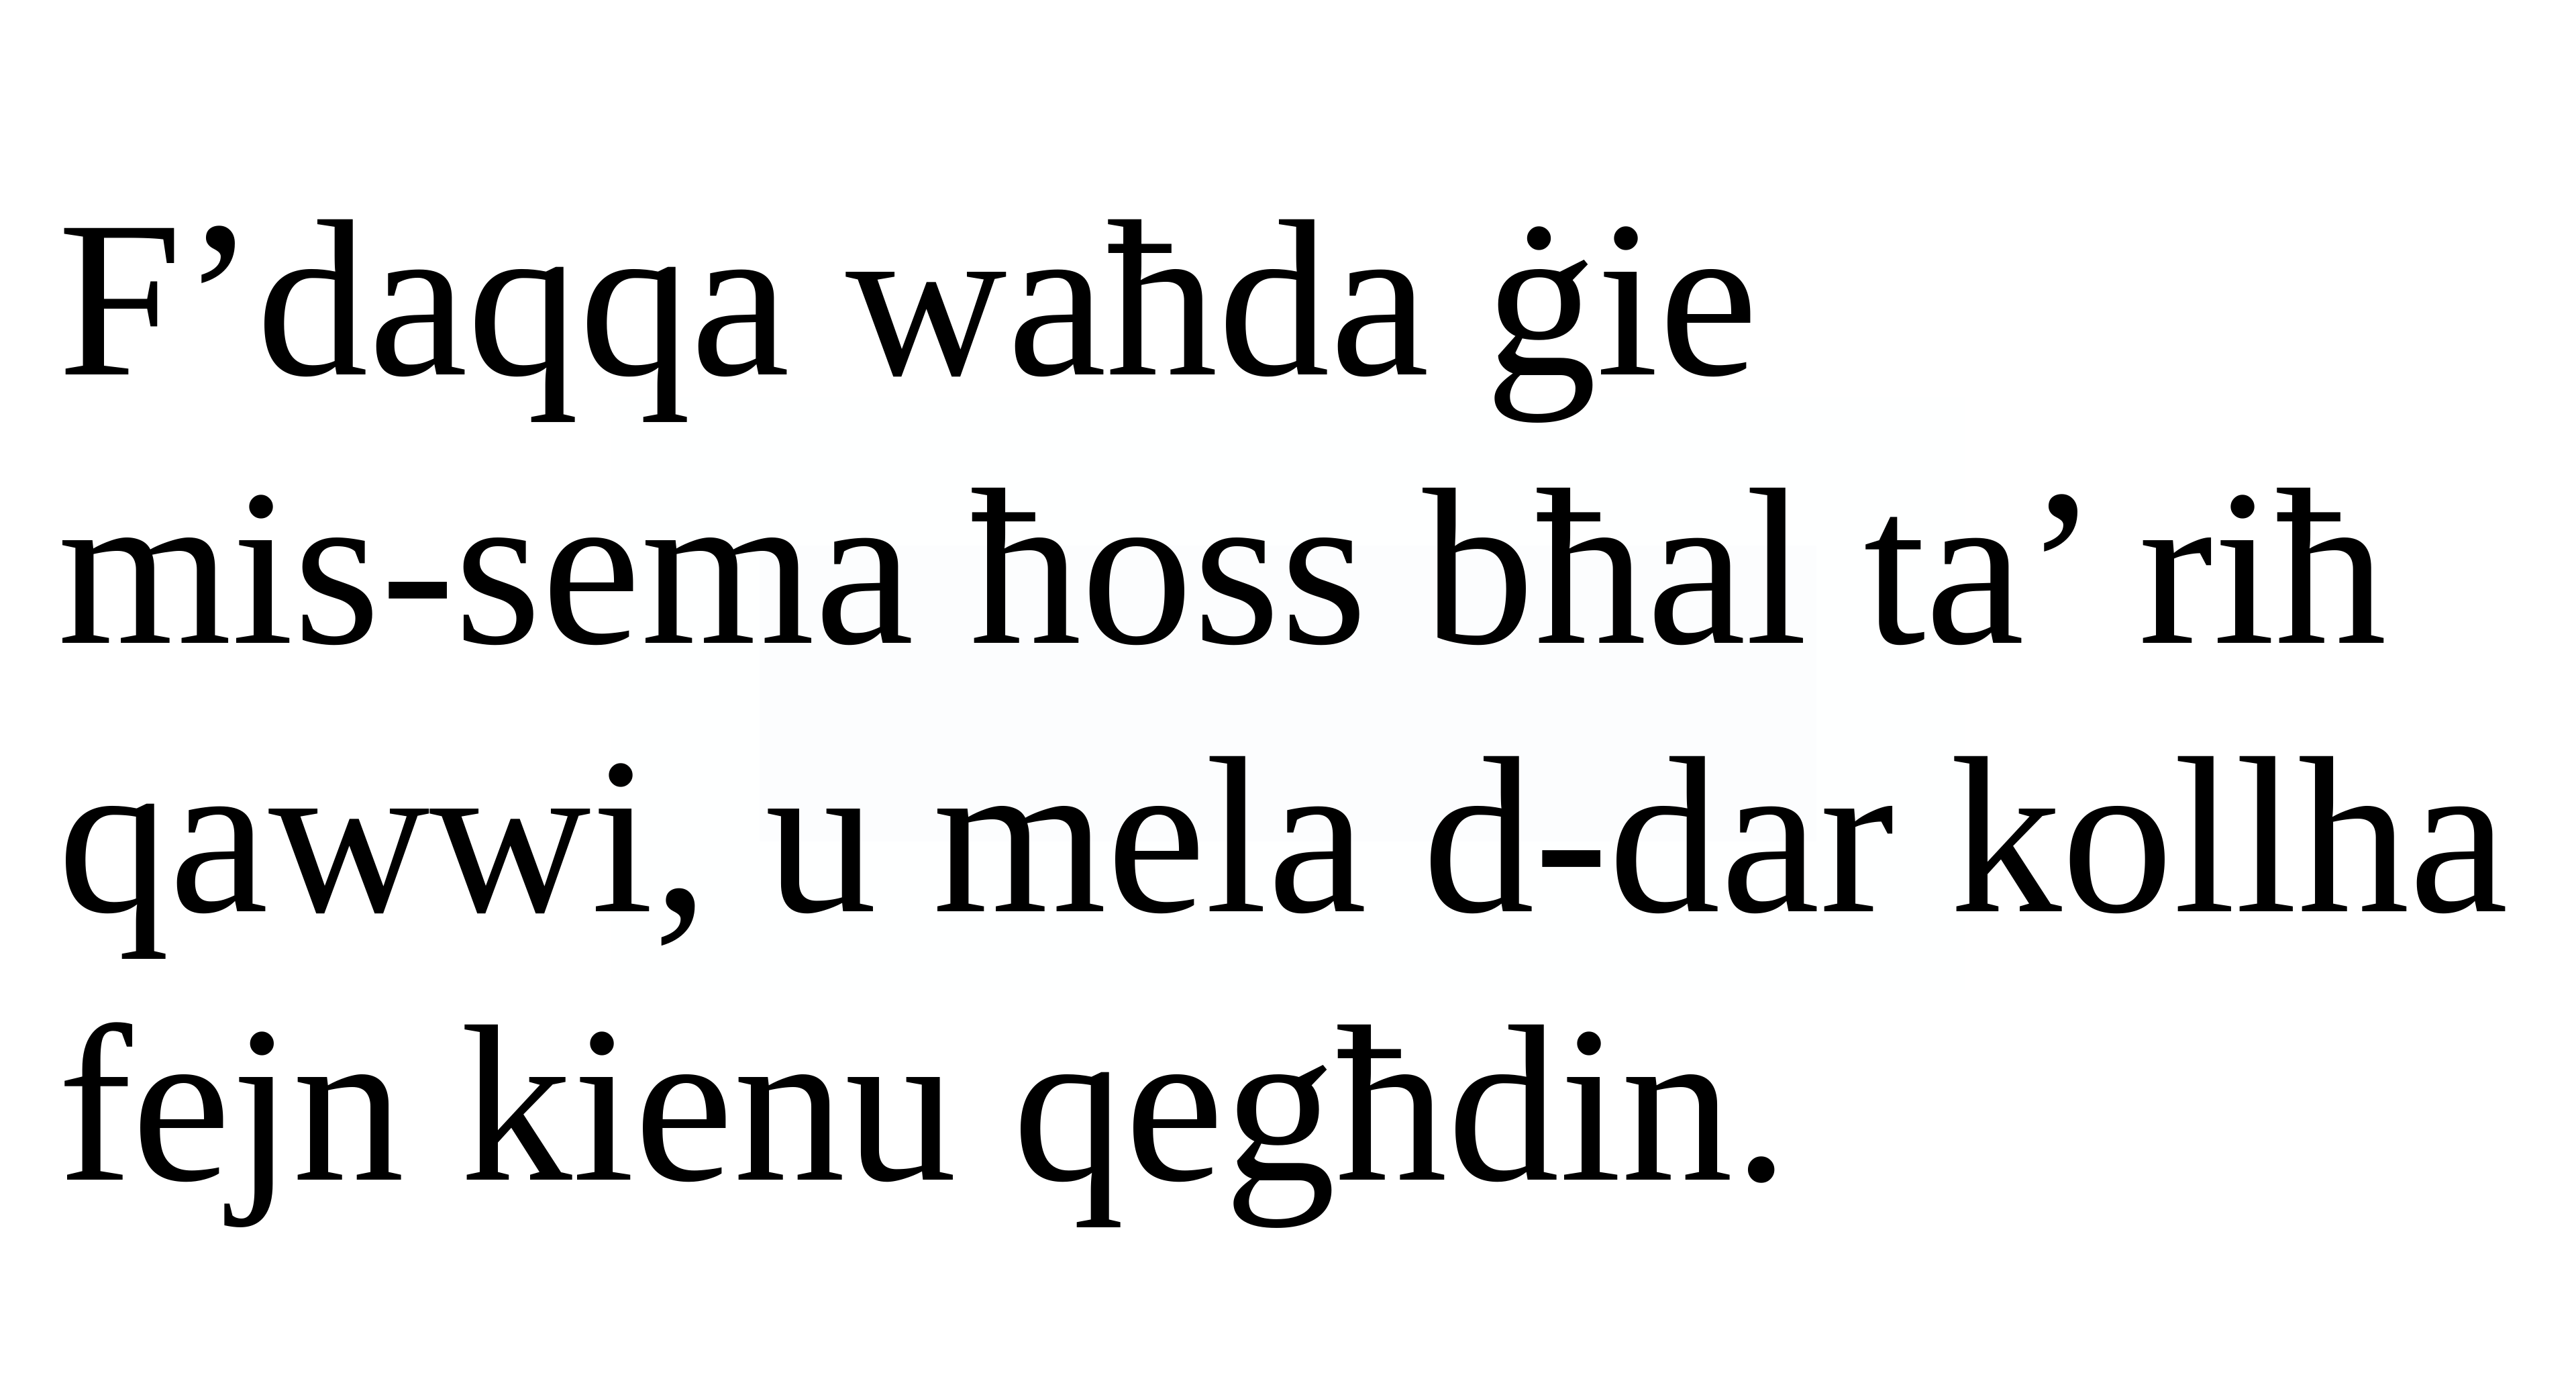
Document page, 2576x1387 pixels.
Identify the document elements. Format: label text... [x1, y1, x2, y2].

text_box F’daqqa waħda ġie mis-sema ħoss bħal ta’ riħ qawwi, u mela d-dar kollha fejn kienu qegħdin. [35, 140, 2557, 1236]
